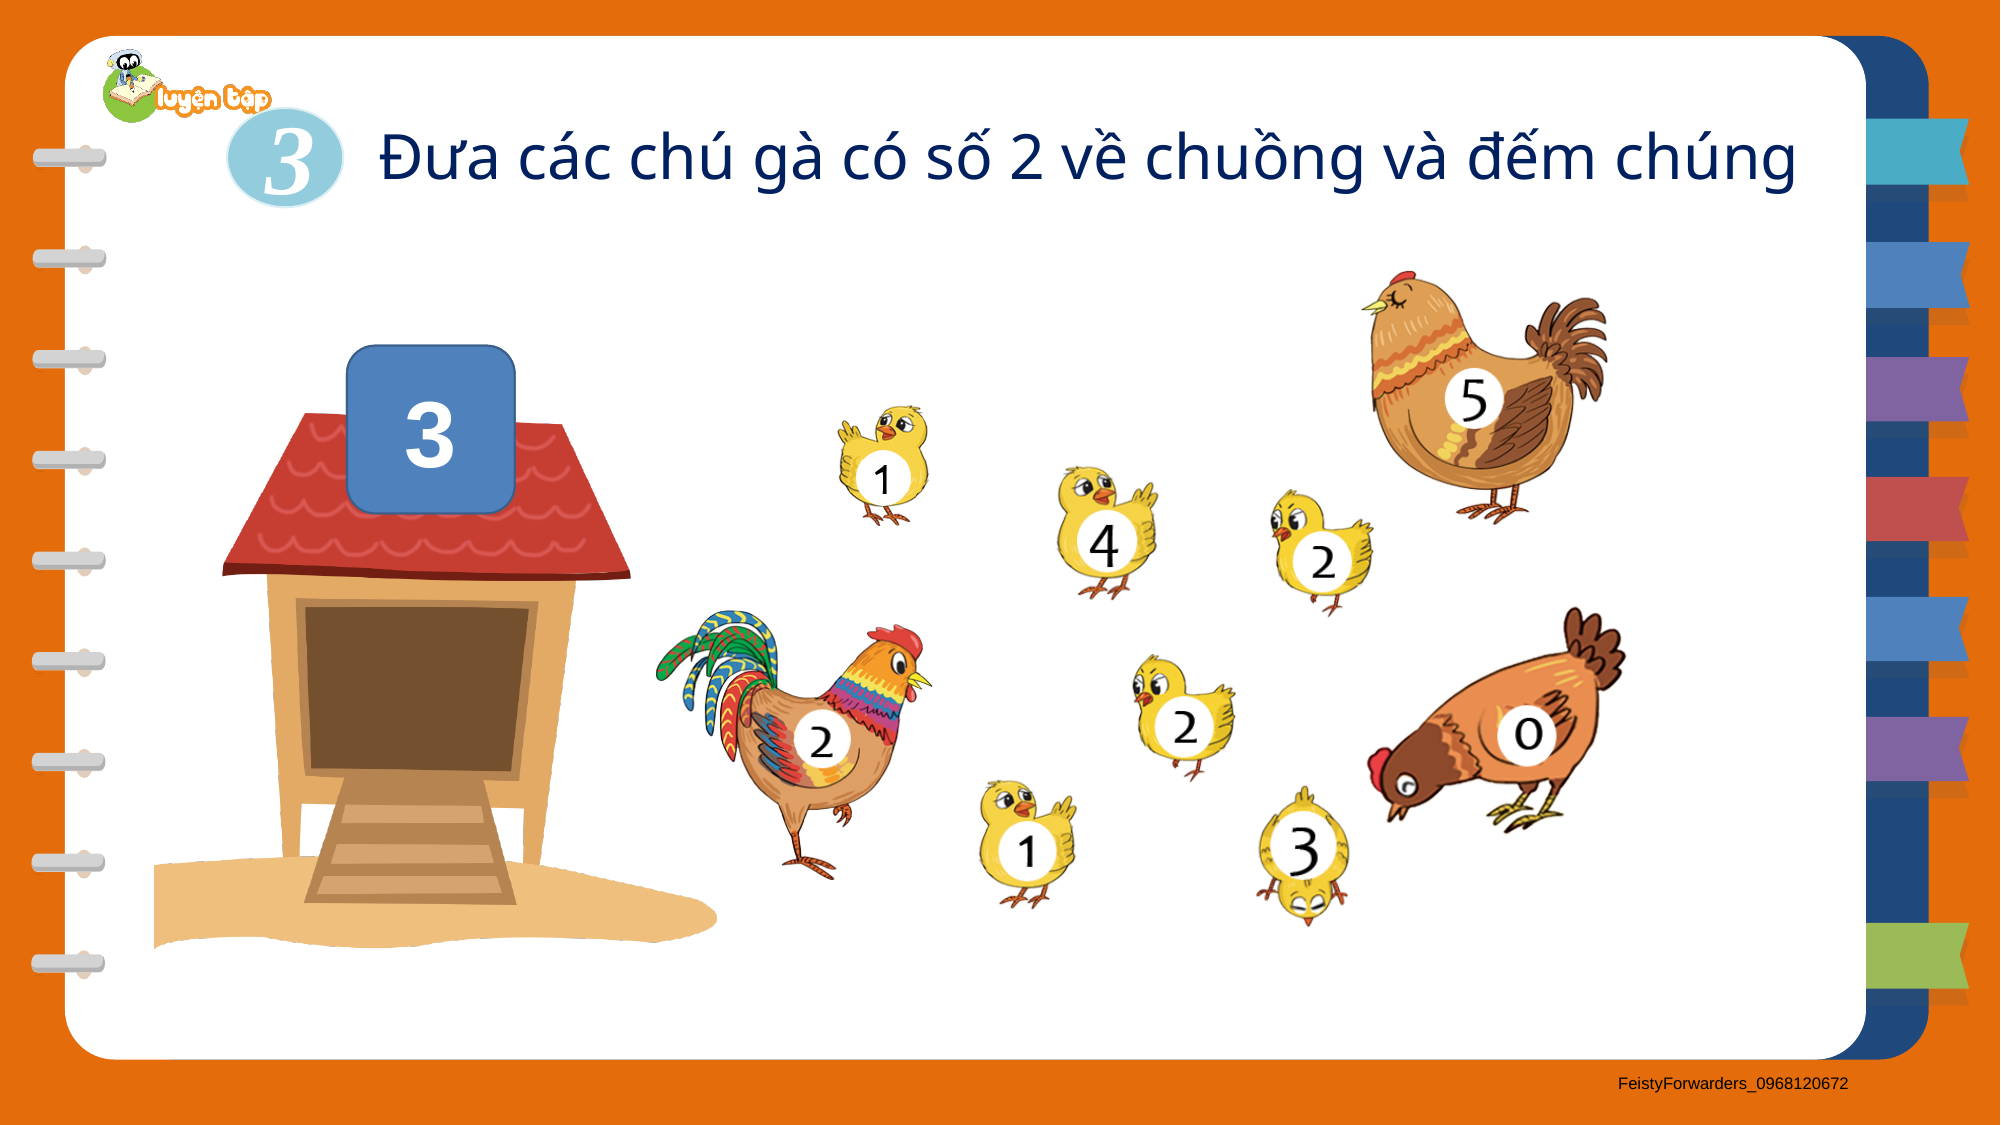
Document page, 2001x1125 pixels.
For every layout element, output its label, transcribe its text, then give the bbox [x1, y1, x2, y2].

picture [154, 388, 1090, 967]
picture [1112, 270, 1639, 944]
picture [1029, 444, 1181, 619]
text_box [227, 87, 1833, 224]
picture [86, 41, 286, 142]
text_box 3 [345, 344, 516, 409]
